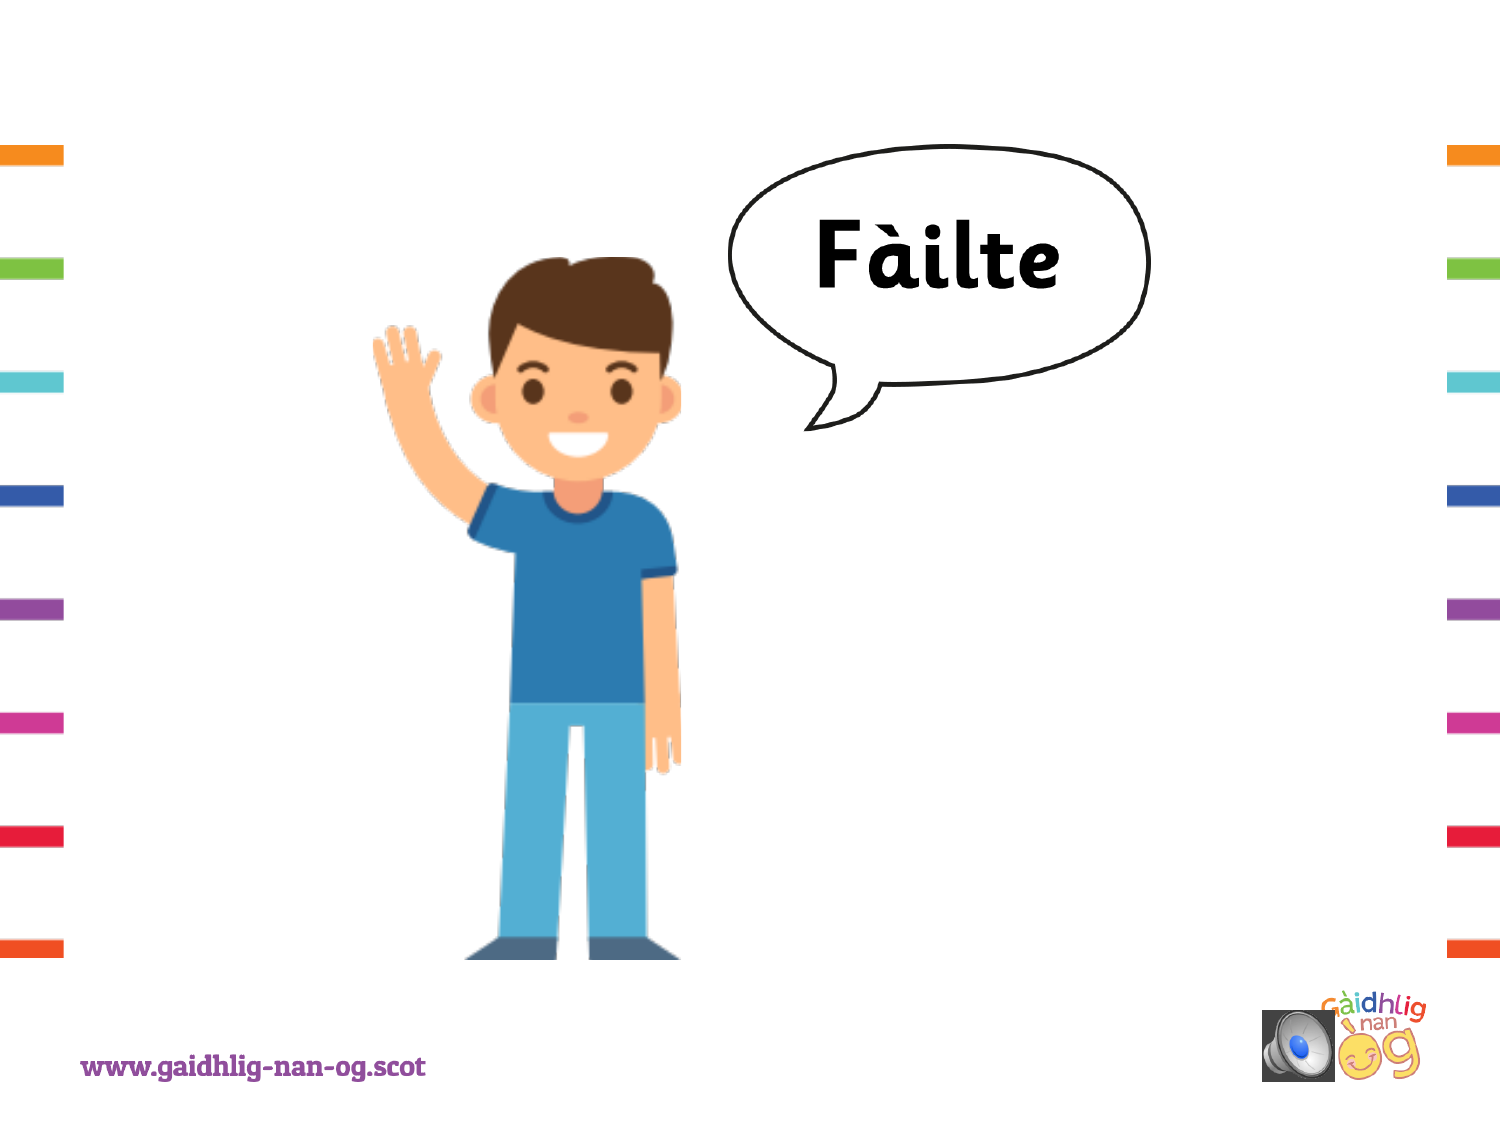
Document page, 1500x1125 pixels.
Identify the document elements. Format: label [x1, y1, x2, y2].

picture [372, 115, 1262, 961]
picture [63, 979, 1437, 1093]
